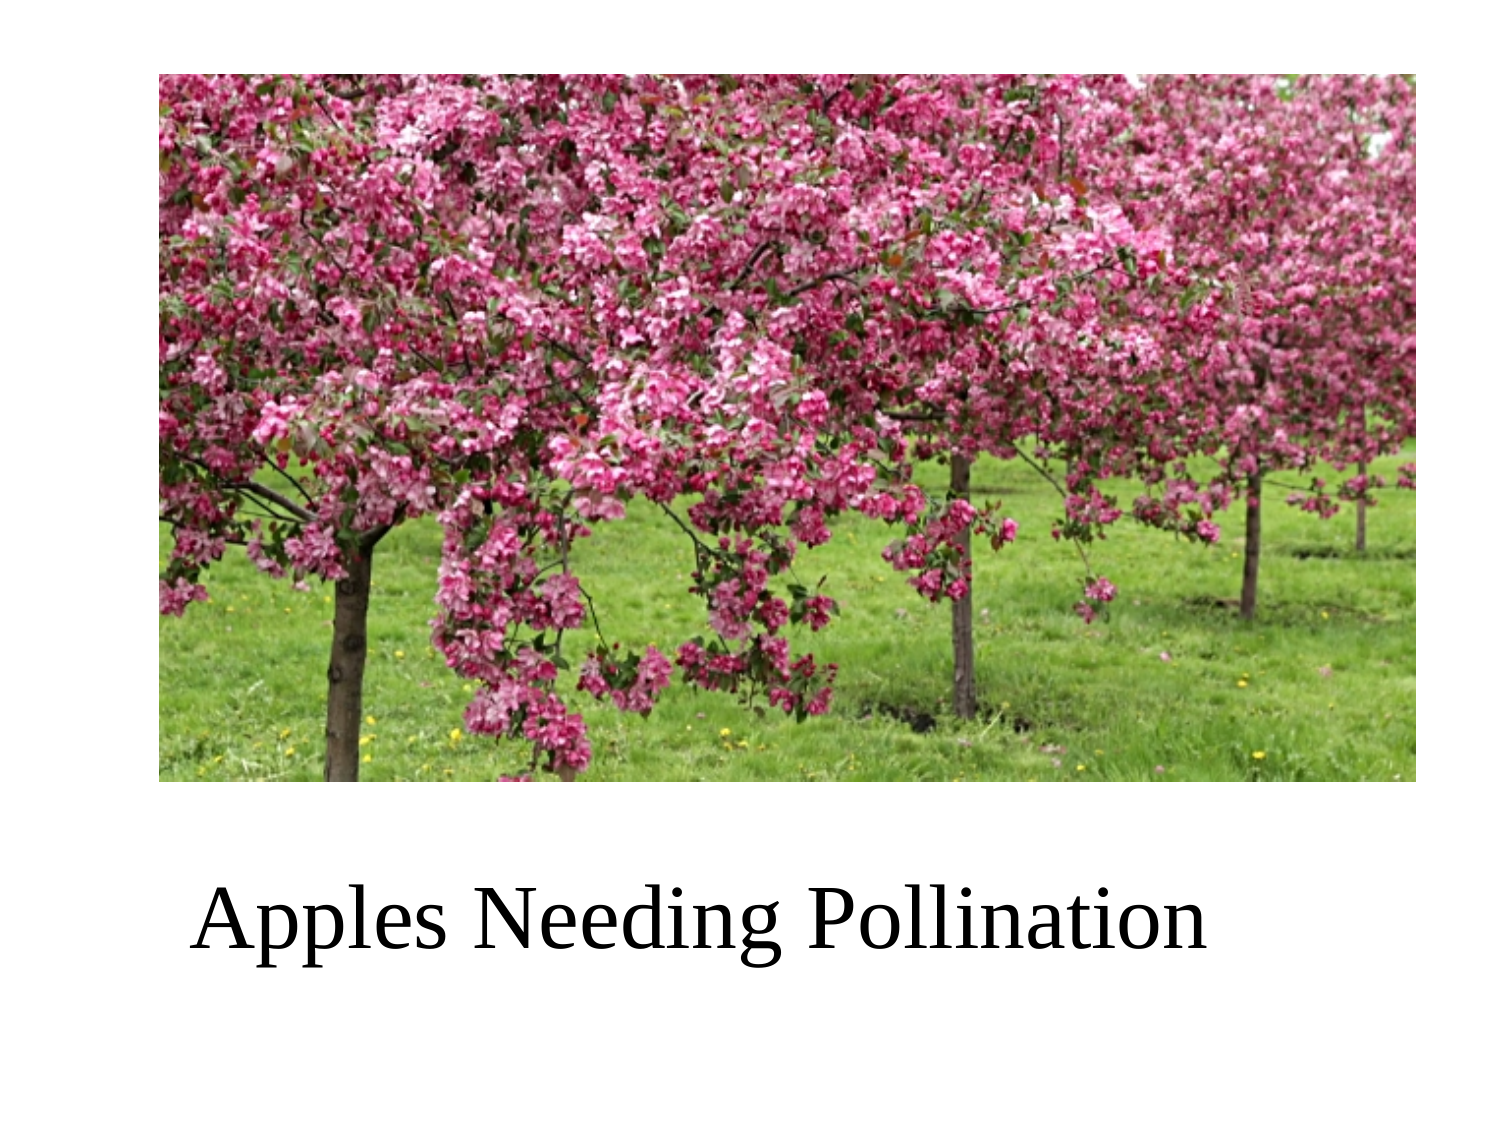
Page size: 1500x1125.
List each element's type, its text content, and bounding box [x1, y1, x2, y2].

text_box Apples Needing Pollination [174, 849, 1400, 975]
picture [159, 74, 1416, 782]
